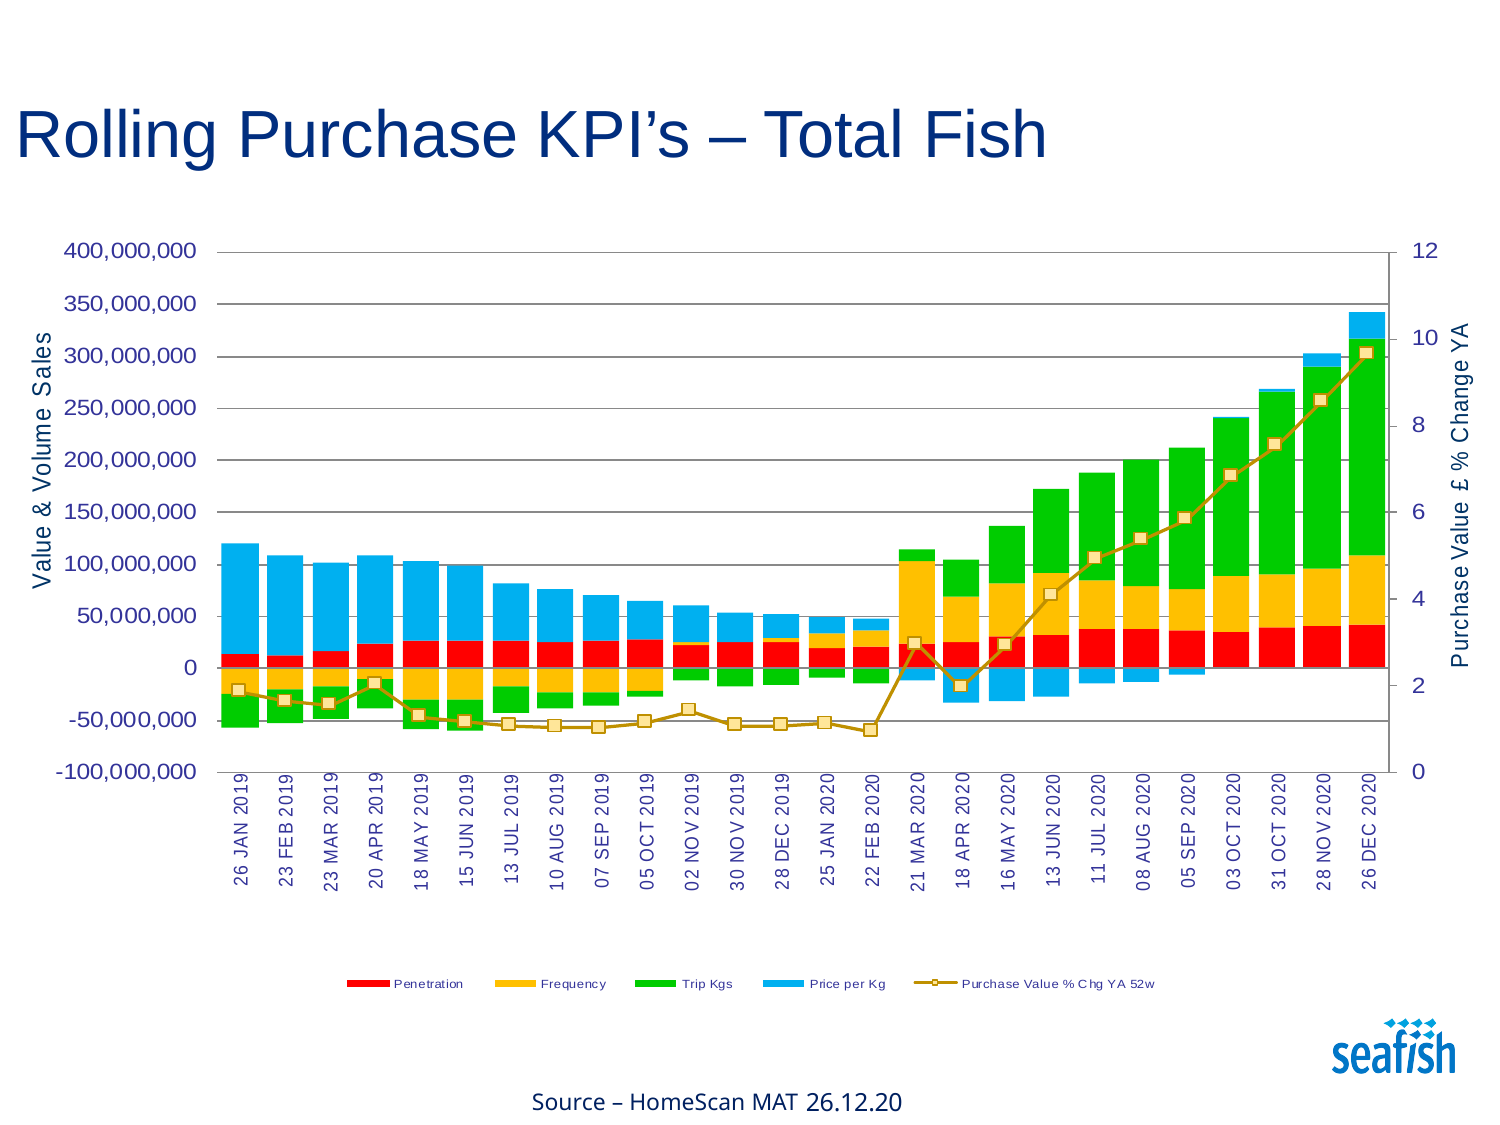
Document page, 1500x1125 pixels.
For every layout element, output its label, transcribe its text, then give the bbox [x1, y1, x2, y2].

picture [733, 1081, 974, 1115]
text_box Rolling Purchase KPI’s – Total Fish [0, 83, 1419, 179]
picture [1407, 1018, 1417, 1022]
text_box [9, 207, 1486, 1017]
picture [1332, 1018, 1455, 1074]
text_box Source – HomeScan MAT [508, 1079, 823, 1123]
